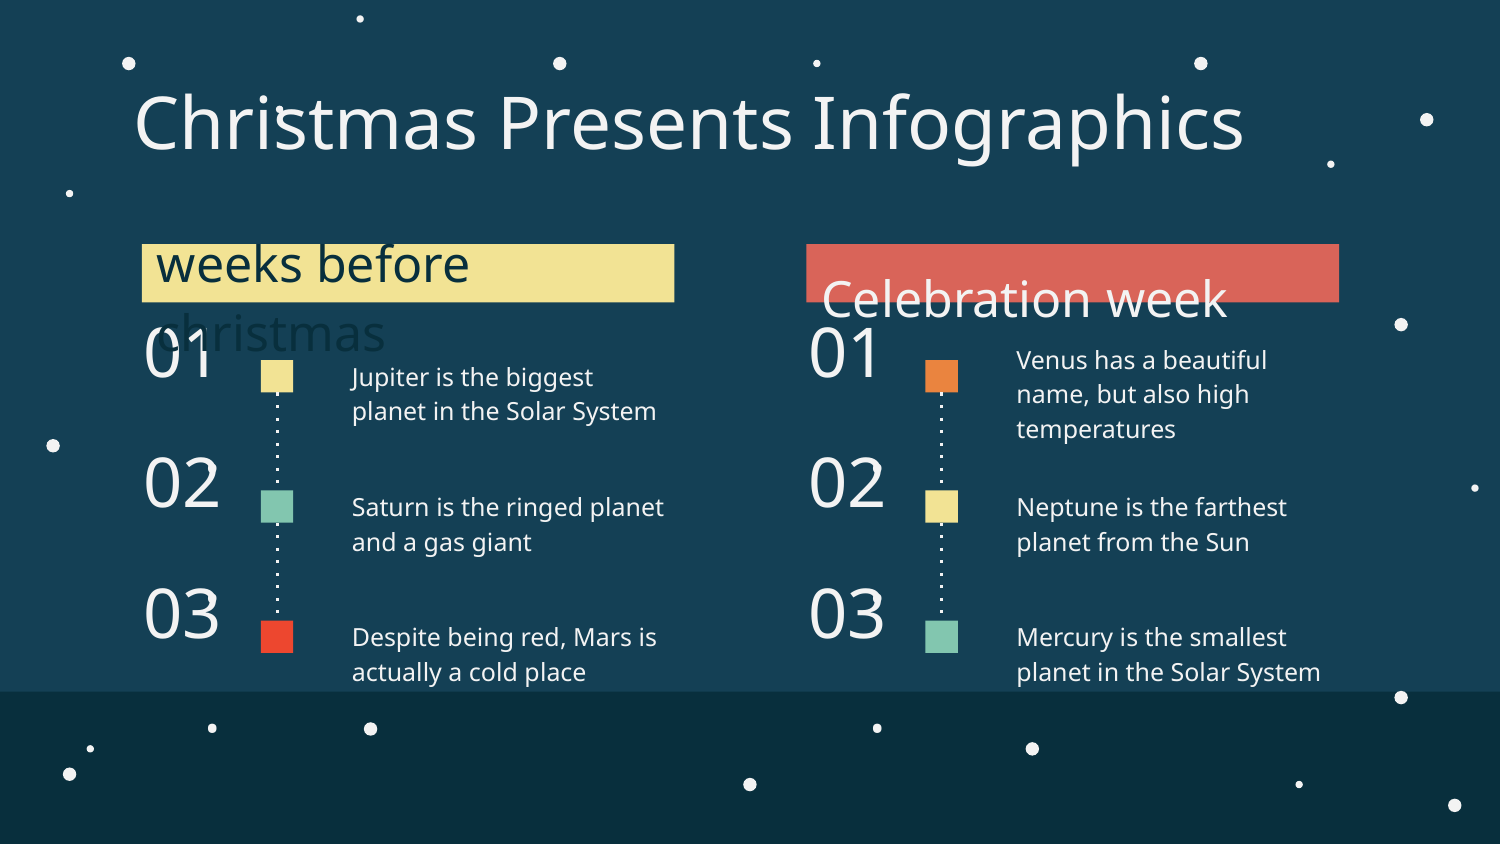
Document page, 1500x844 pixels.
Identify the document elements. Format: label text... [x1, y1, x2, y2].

text_box Saturn is the ringed planet and a gas giant [336, 467, 683, 546]
text_box 03. [782, 597, 902, 677]
text_box Neptune is the farthest planet from the Sun [1001, 467, 1348, 546]
text_box 03. [118, 597, 238, 677]
text_box weeks before christmas [141, 244, 675, 303]
text_box Despite being red, Mars is actually a cold place [336, 597, 683, 677]
text_box 02. [782, 467, 902, 546]
text_box Celebration week [806, 244, 1340, 303]
text_box 01. [118, 337, 238, 416]
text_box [260, 359, 294, 654]
text_box Venus has a beautiful name, but also high temperatures [1001, 337, 1348, 416]
text_box 02. [118, 467, 238, 546]
text_box Mercury is the smallest planet in the Solar System [1001, 597, 1348, 677]
title Christmas Presents Infographics [118, 72, 1382, 167]
text_box Jupiter is the biggest planet in the Solar System [336, 337, 683, 416]
text_box 01. [782, 337, 902, 416]
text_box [925, 359, 959, 654]
